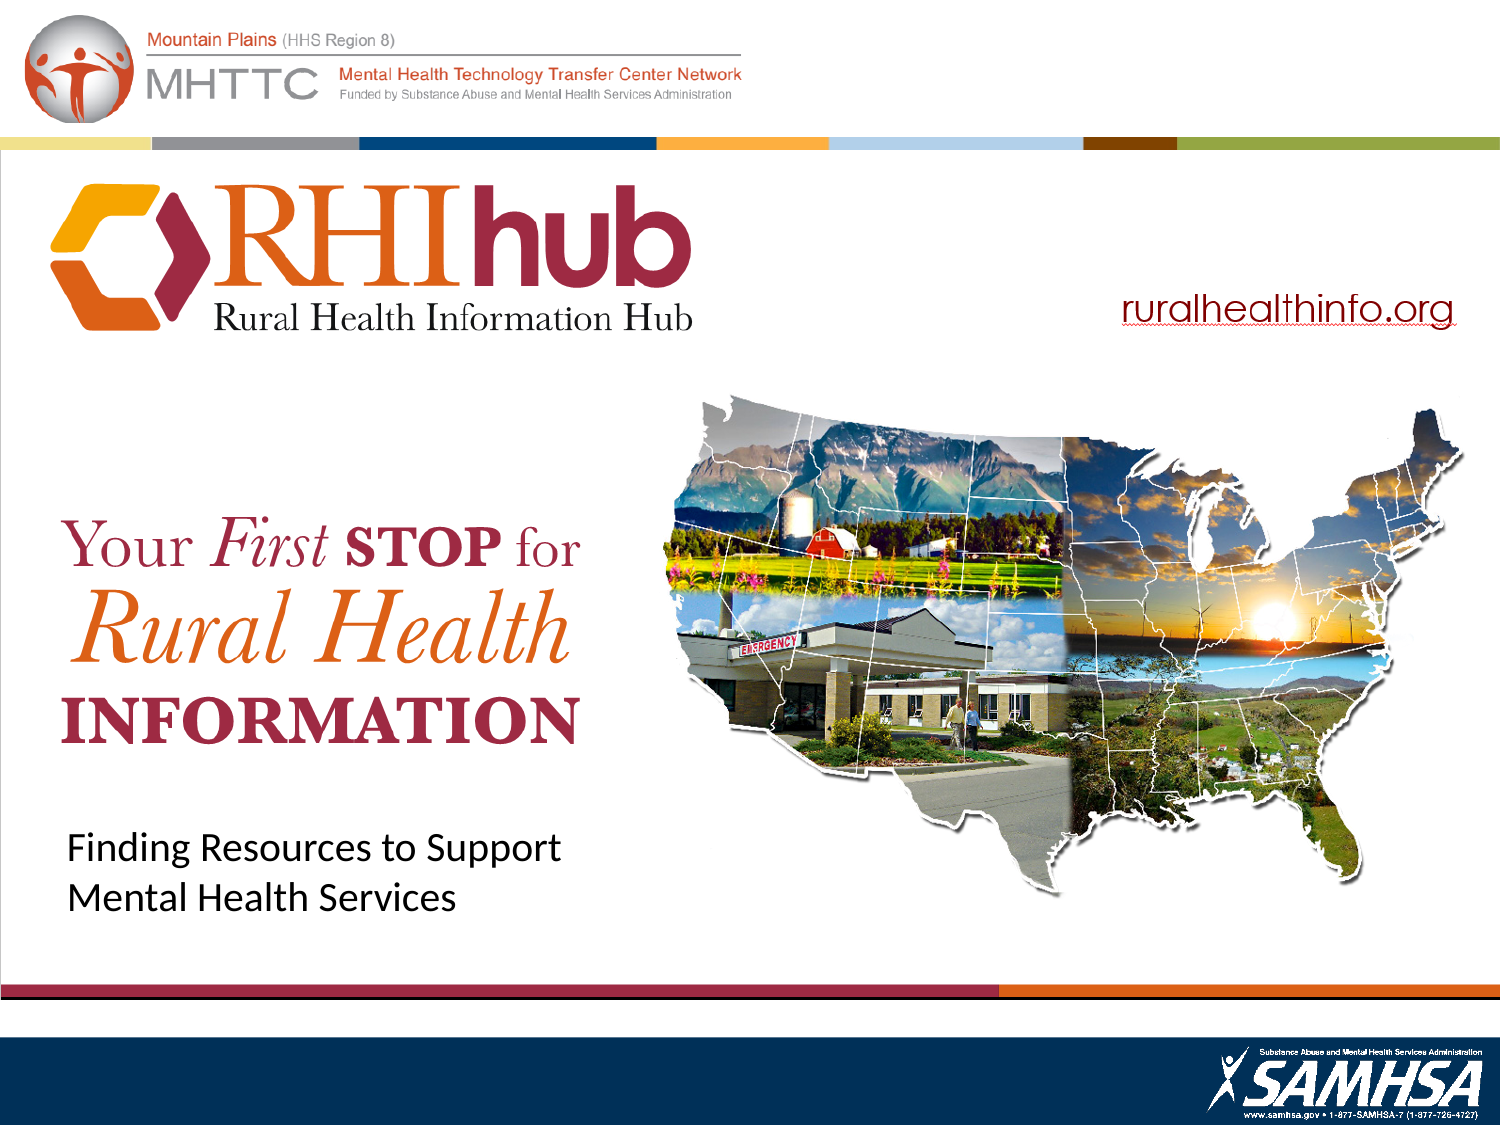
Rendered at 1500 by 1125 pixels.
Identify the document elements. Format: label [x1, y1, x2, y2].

picture [1200, 1037, 1488, 1125]
picture [0, 137, 1500, 1001]
